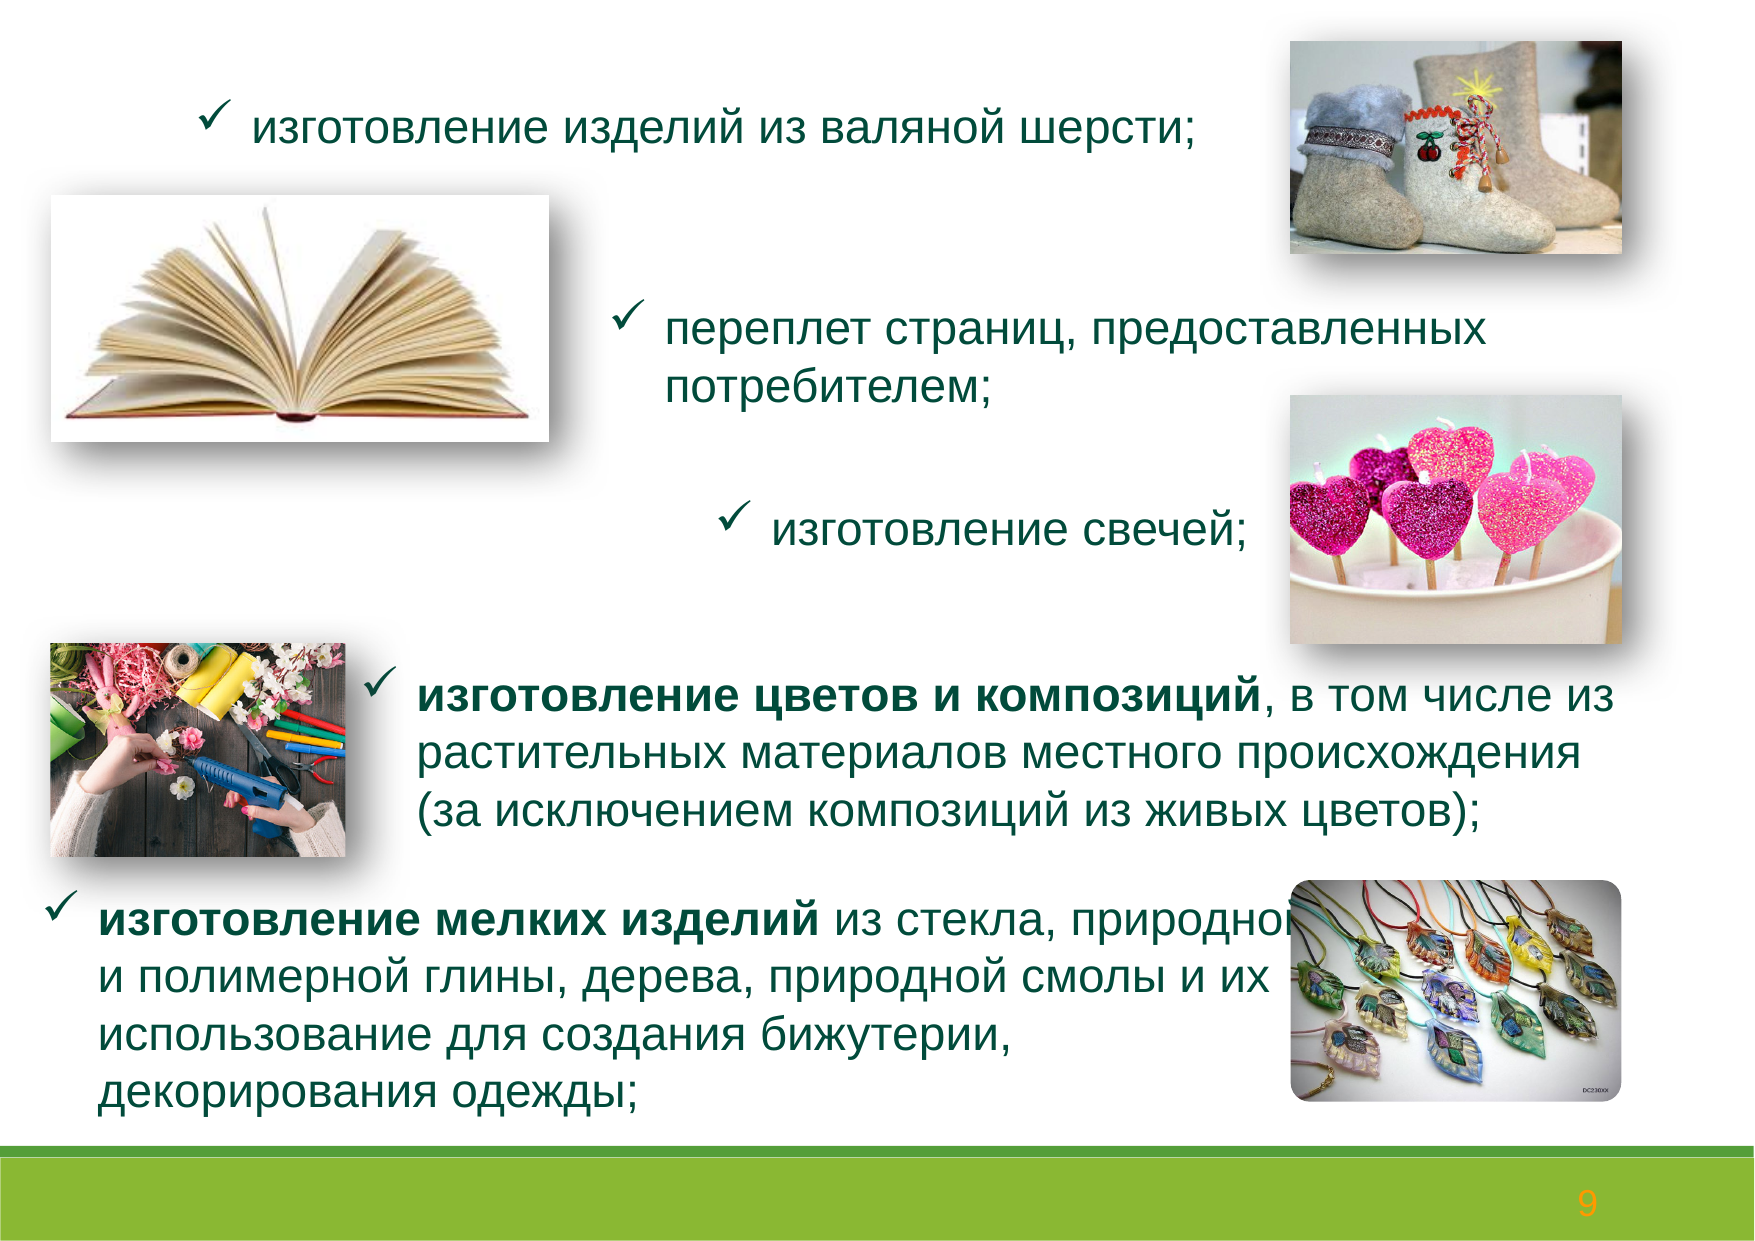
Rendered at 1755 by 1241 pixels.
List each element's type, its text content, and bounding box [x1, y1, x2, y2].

picture [49, 643, 346, 857]
picture [1290, 879, 1622, 1103]
text_box переплет страниц, предоставленных потребителем; [597, 289, 1622, 420]
picture [1290, 40, 1622, 255]
text_box изготовление мелких изделий из стекла, природной и полимерной глины, дерева, природной смолы и их использование для создания бижутерии, декорирования одежды; [26, 880, 1327, 1125]
slide_number 9 [1424, 1168, 1614, 1235]
text_box изготовление изделий из валяной шерсти; [180, 88, 1255, 161]
picture [50, 194, 549, 443]
text_box изготовление свечей; [699, 490, 1272, 563]
picture [1289, 395, 1622, 644]
text_box изготовление цветов и композиций, в том числе из растительных материалов местного происхождения (за исключением композиций из живых цветов); [388, 655, 1657, 843]
